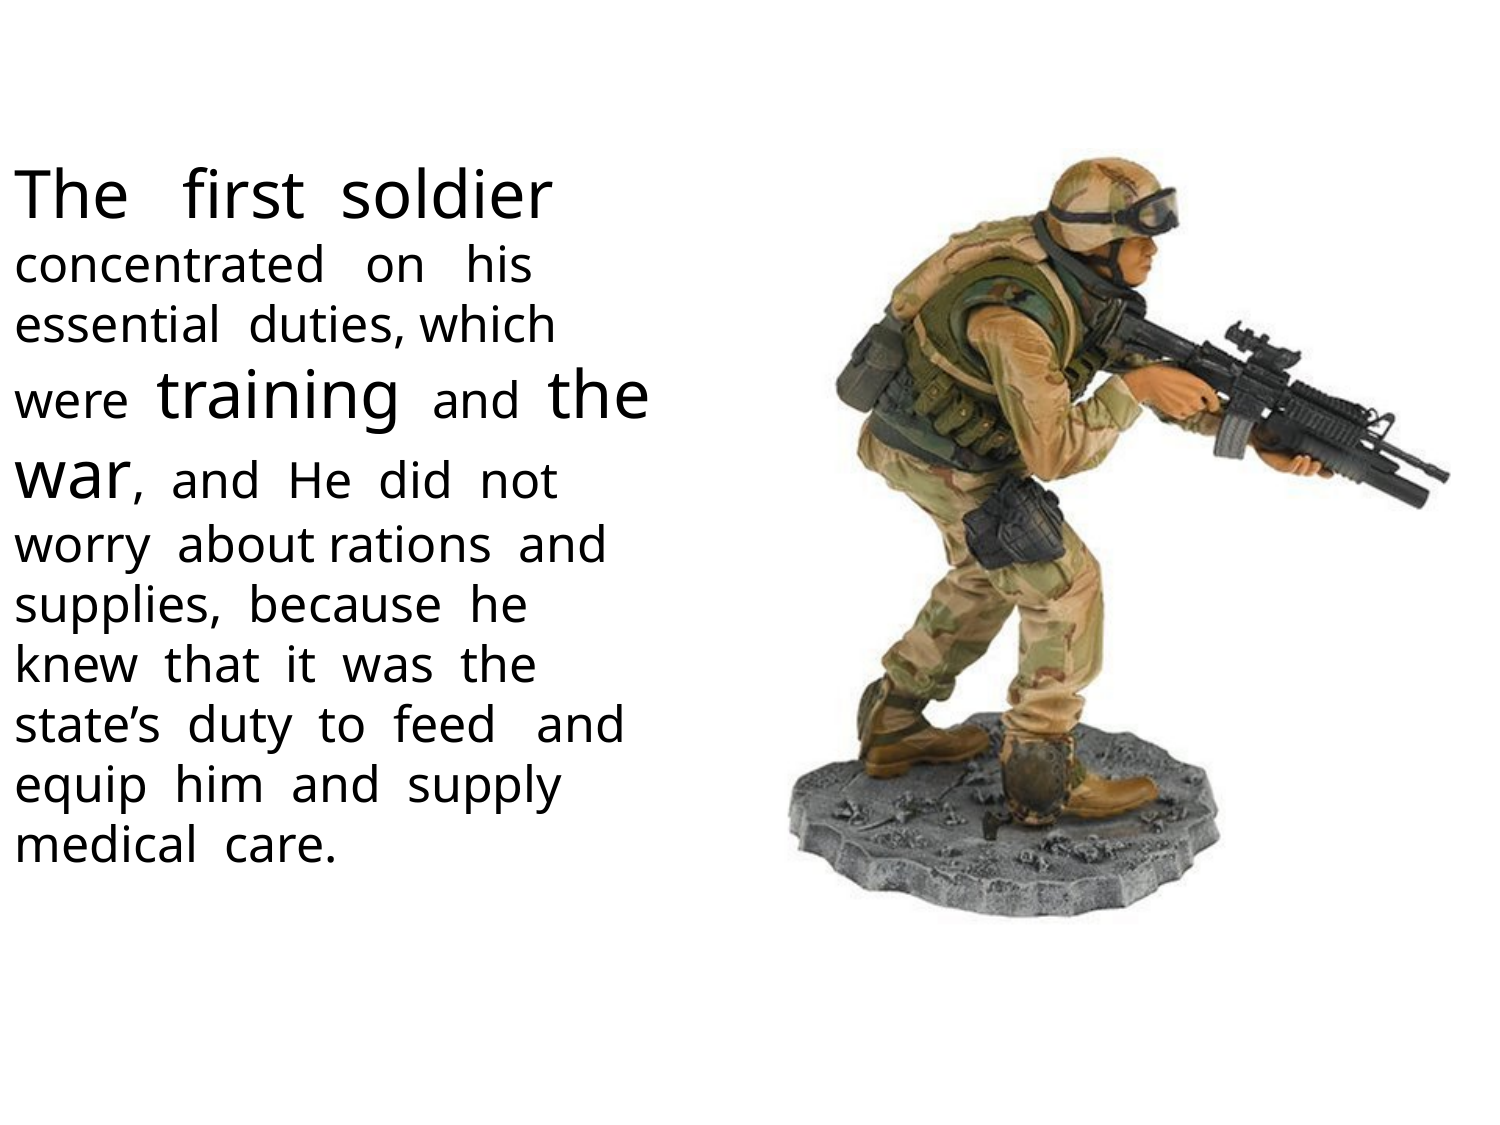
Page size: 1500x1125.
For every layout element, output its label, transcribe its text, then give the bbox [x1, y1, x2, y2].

picture [737, 148, 1465, 931]
text_box The first soldier concentrated on his essential duties, which were training and the war, and He did not worry about rations and supplies, because he knew that it was the state’s duty to feed and equip him and supply medical care. [0, 24, 691, 940]
